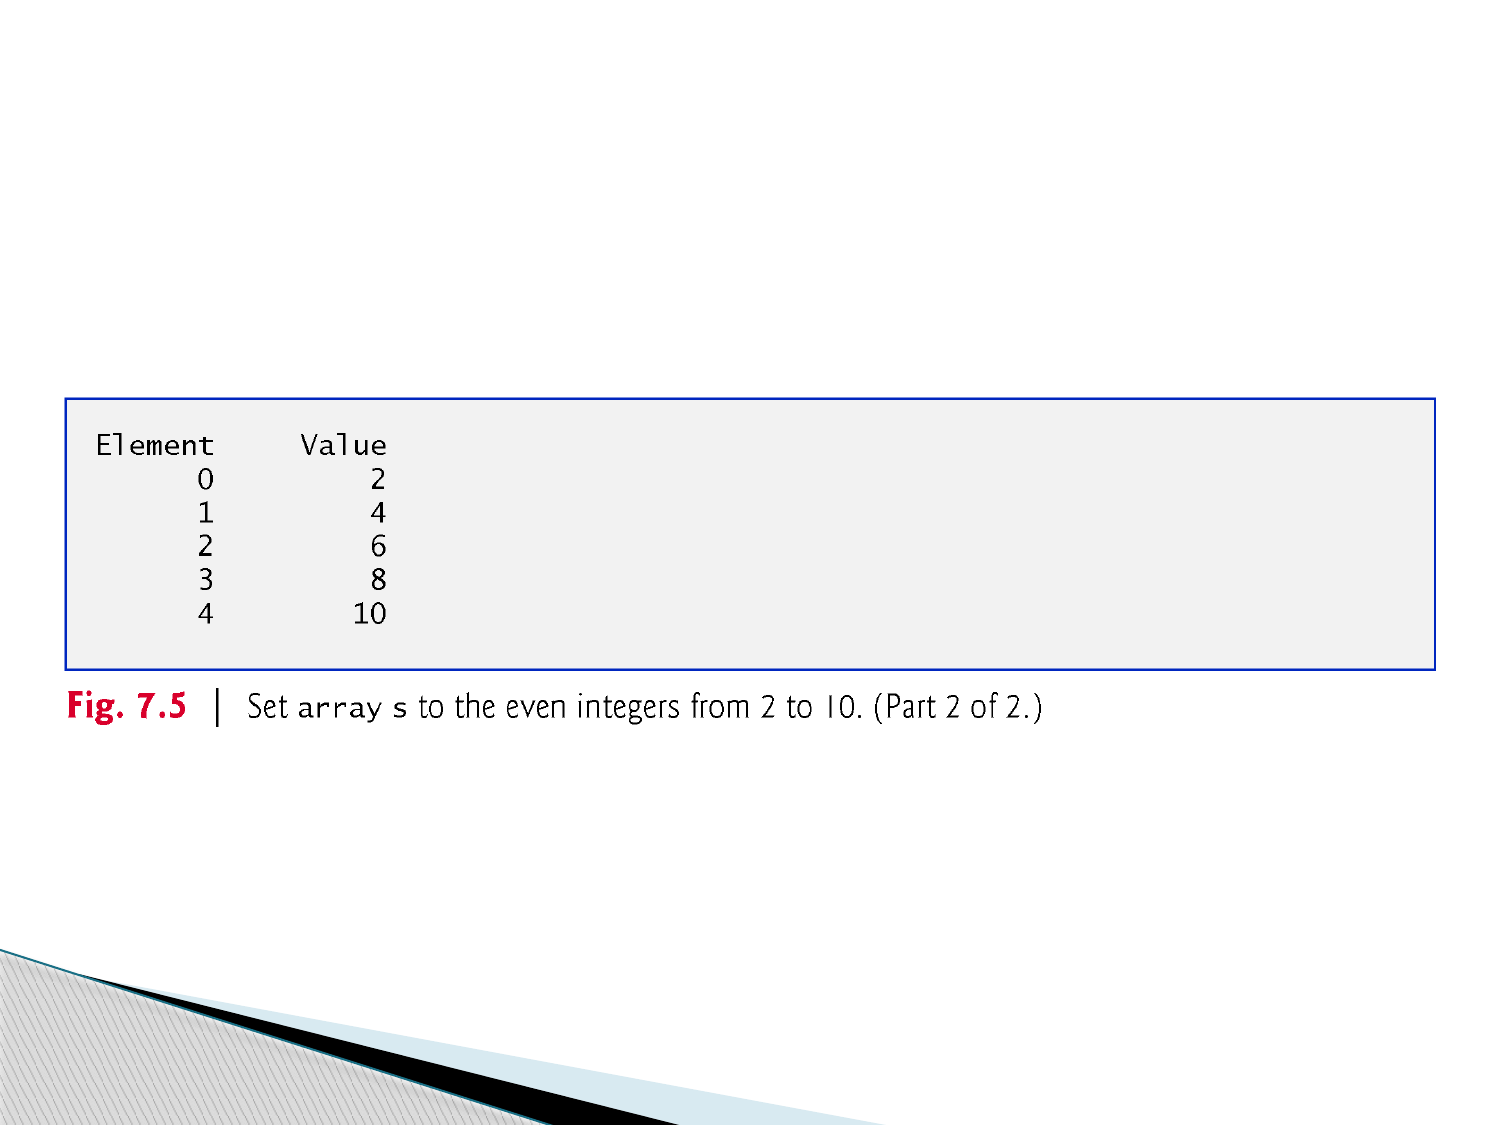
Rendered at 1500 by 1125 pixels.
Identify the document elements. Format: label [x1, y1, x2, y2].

picture [0, 333, 1500, 792]
